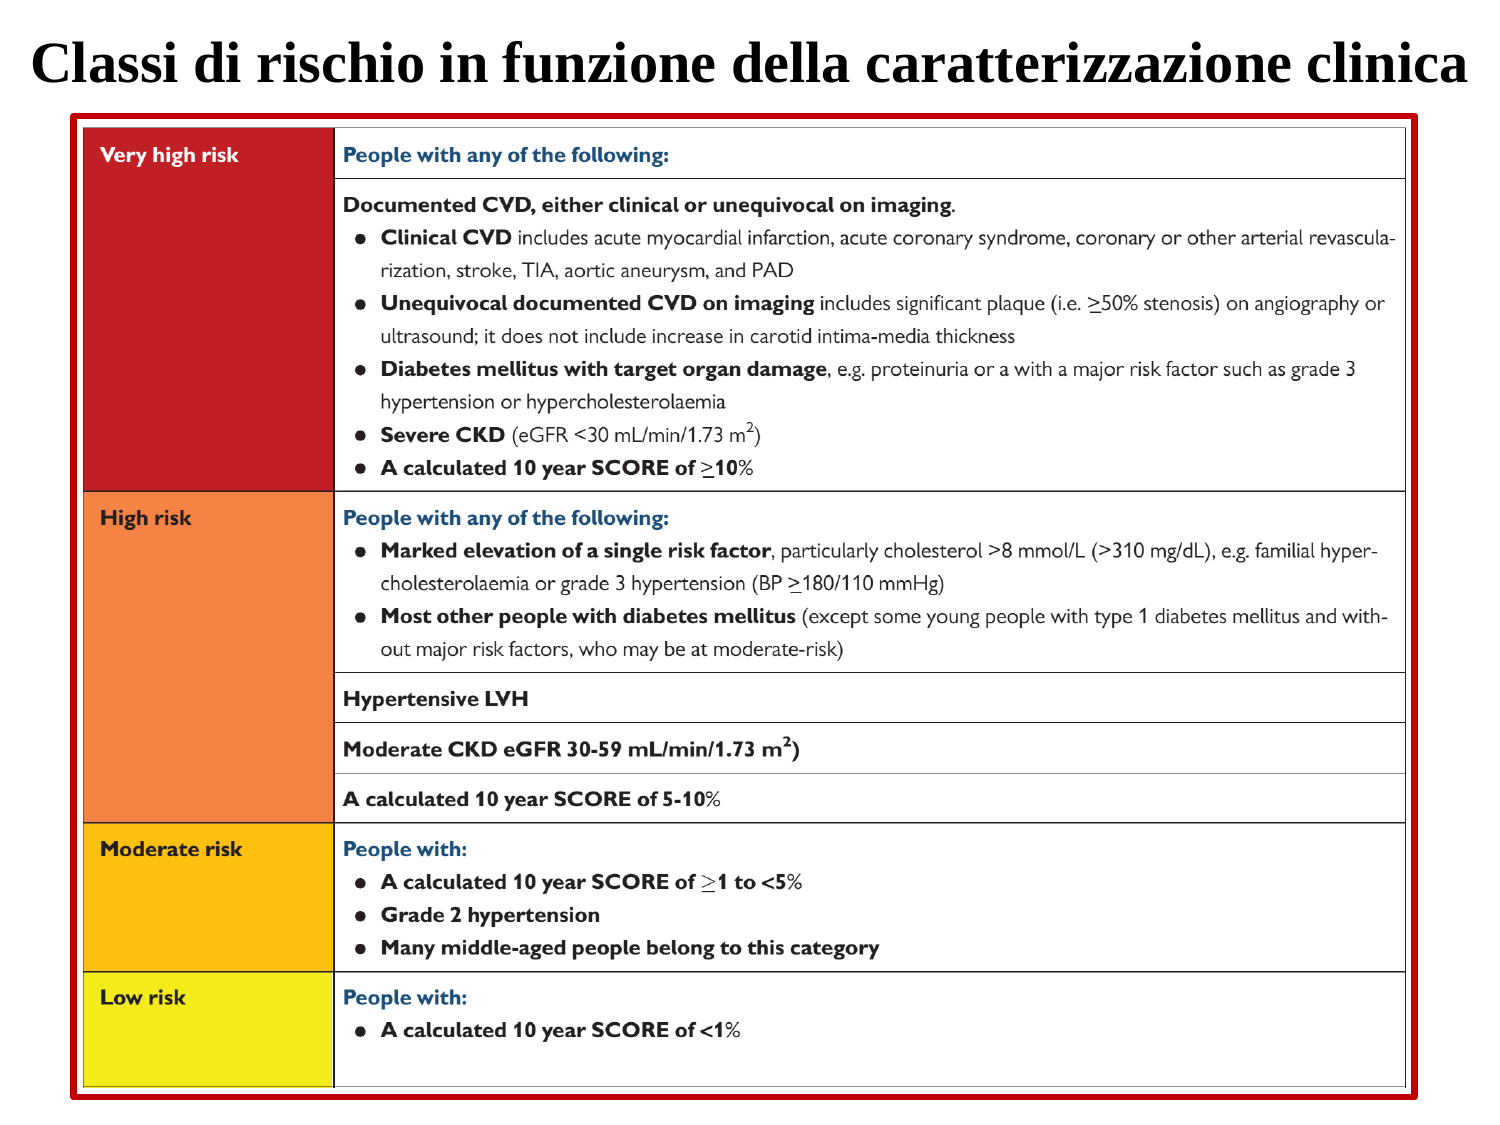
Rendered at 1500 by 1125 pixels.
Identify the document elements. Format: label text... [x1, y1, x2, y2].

picture [76, 118, 1412, 1095]
text_box Classi di rischio in funzione della caratterizzazione clinica [0, 5, 1500, 113]
